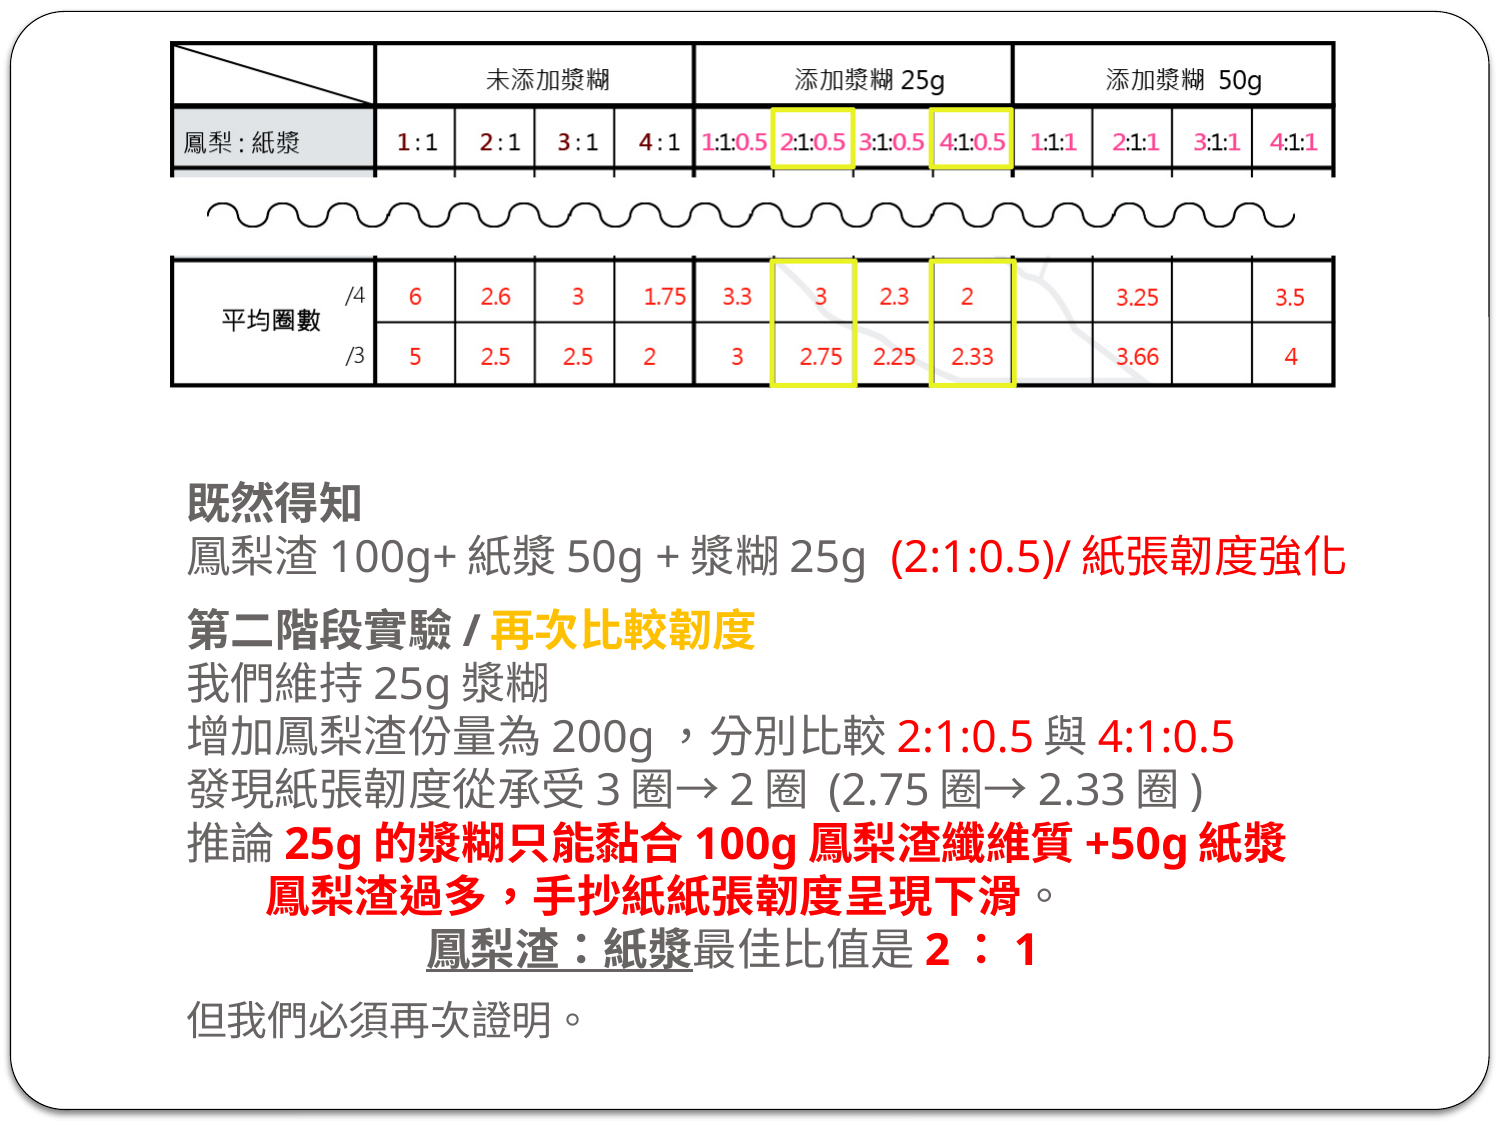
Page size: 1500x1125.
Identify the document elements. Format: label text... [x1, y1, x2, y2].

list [147, 15, 1359, 415]
title 既然得知 鳳梨渣100g+紙漿50g +漿糊25g (2:1:0.5)/紙張韌度強化 第二階段實驗/再次比較韌度 我們維持25g漿糊 增加鳳梨渣份量為200g，分別比較2:1:0.5與4:1:0.5 發現紙張韌度從承受3圈→2圈 (2.75圈→2.33圈) 推論25g的漿糊只能黏合100g鳳梨渣纖維質+50g紙漿 鳳梨渣過多，手抄紙紙張韌度呈現下滑。 鳳梨渣：紙漿最佳比值是2：1 但我們必須再次證明。 [171, 408, 1376, 1059]
